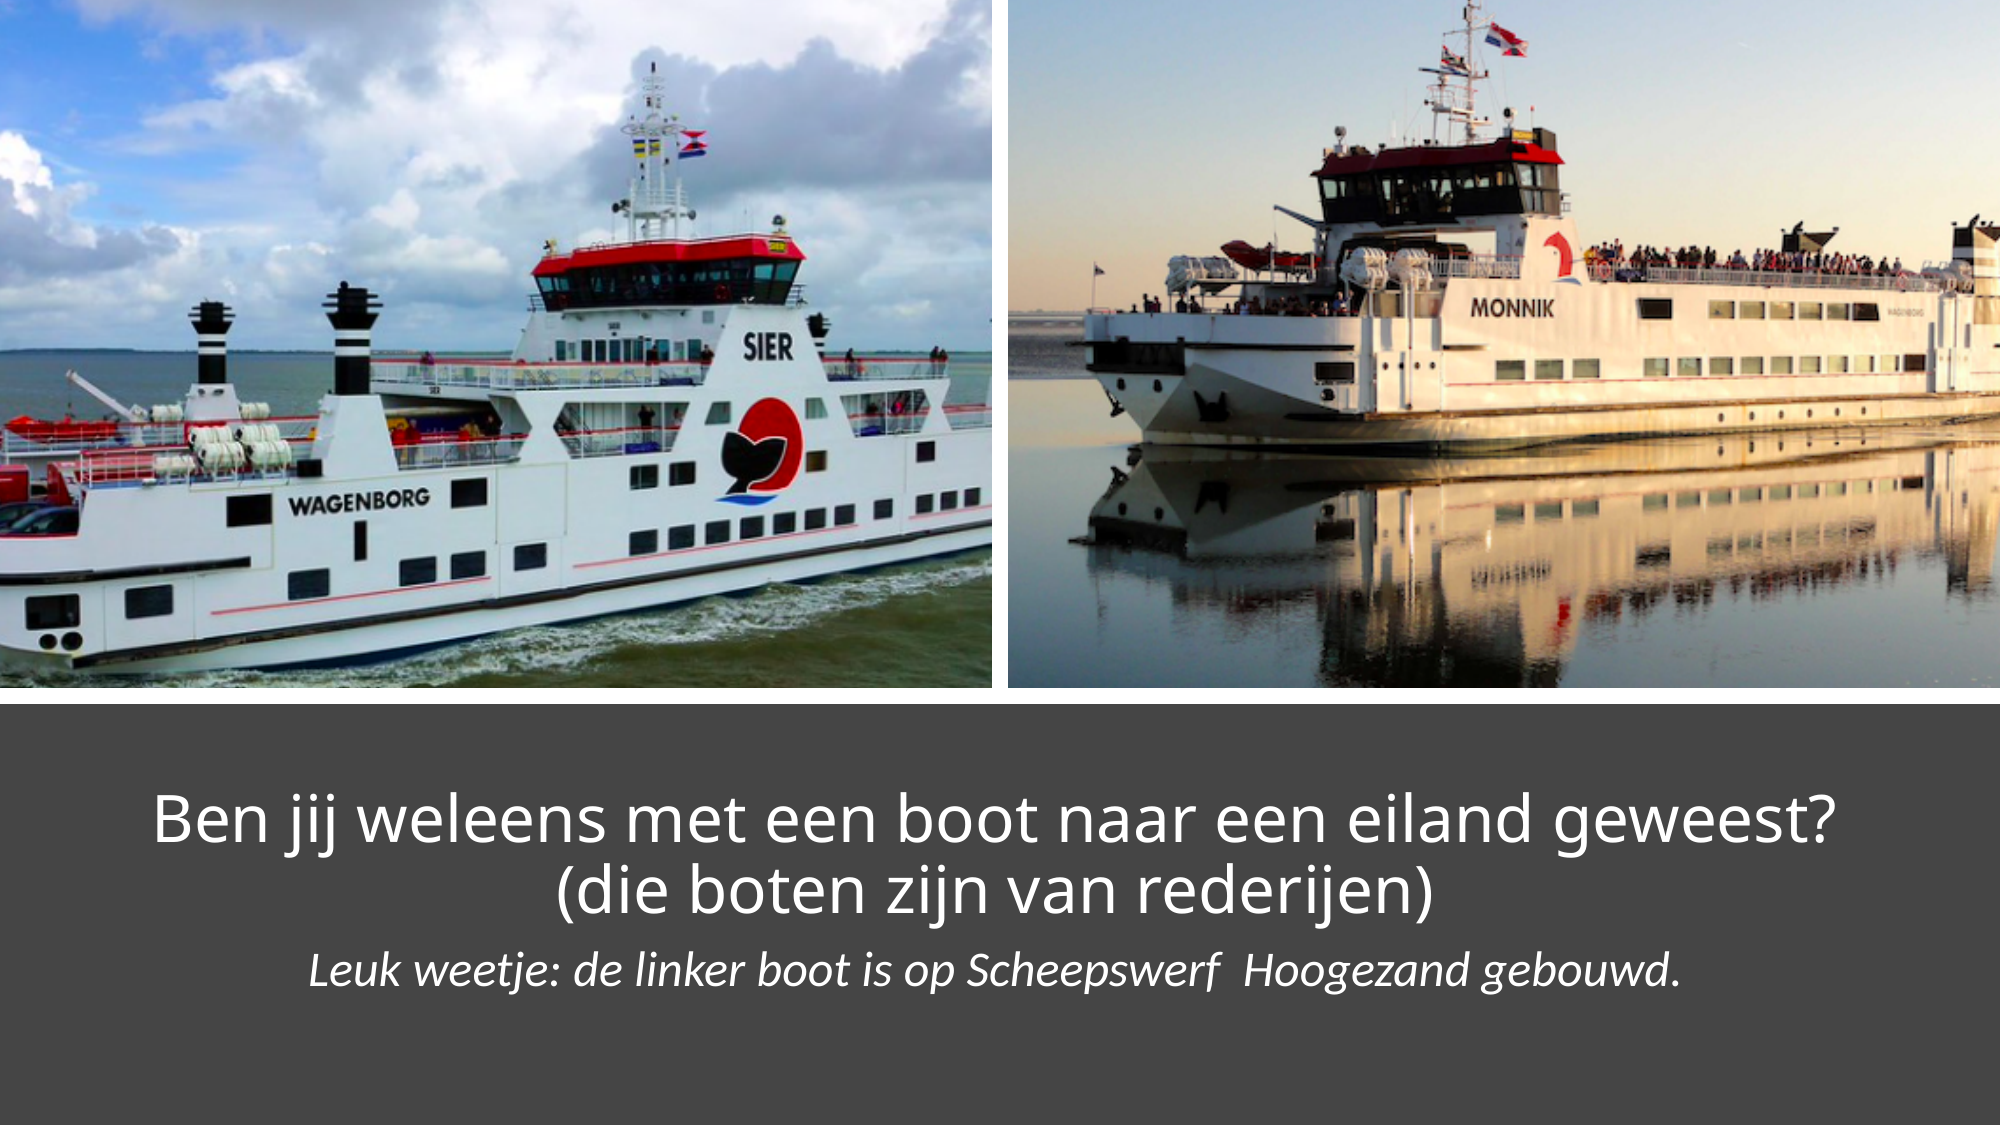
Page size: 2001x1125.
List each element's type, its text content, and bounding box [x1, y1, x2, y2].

title Ben jij weleens met een boot naar een eiland geweest? (die boten zijn van rederijen) [99, 719, 1892, 935]
picture [1001, 0, 2000, 695]
list Leuk weetje: de linker boot is op Scheepswerf Hoogezand gebouwd. [99, 935, 1892, 1021]
picture [0, 0, 999, 695]
